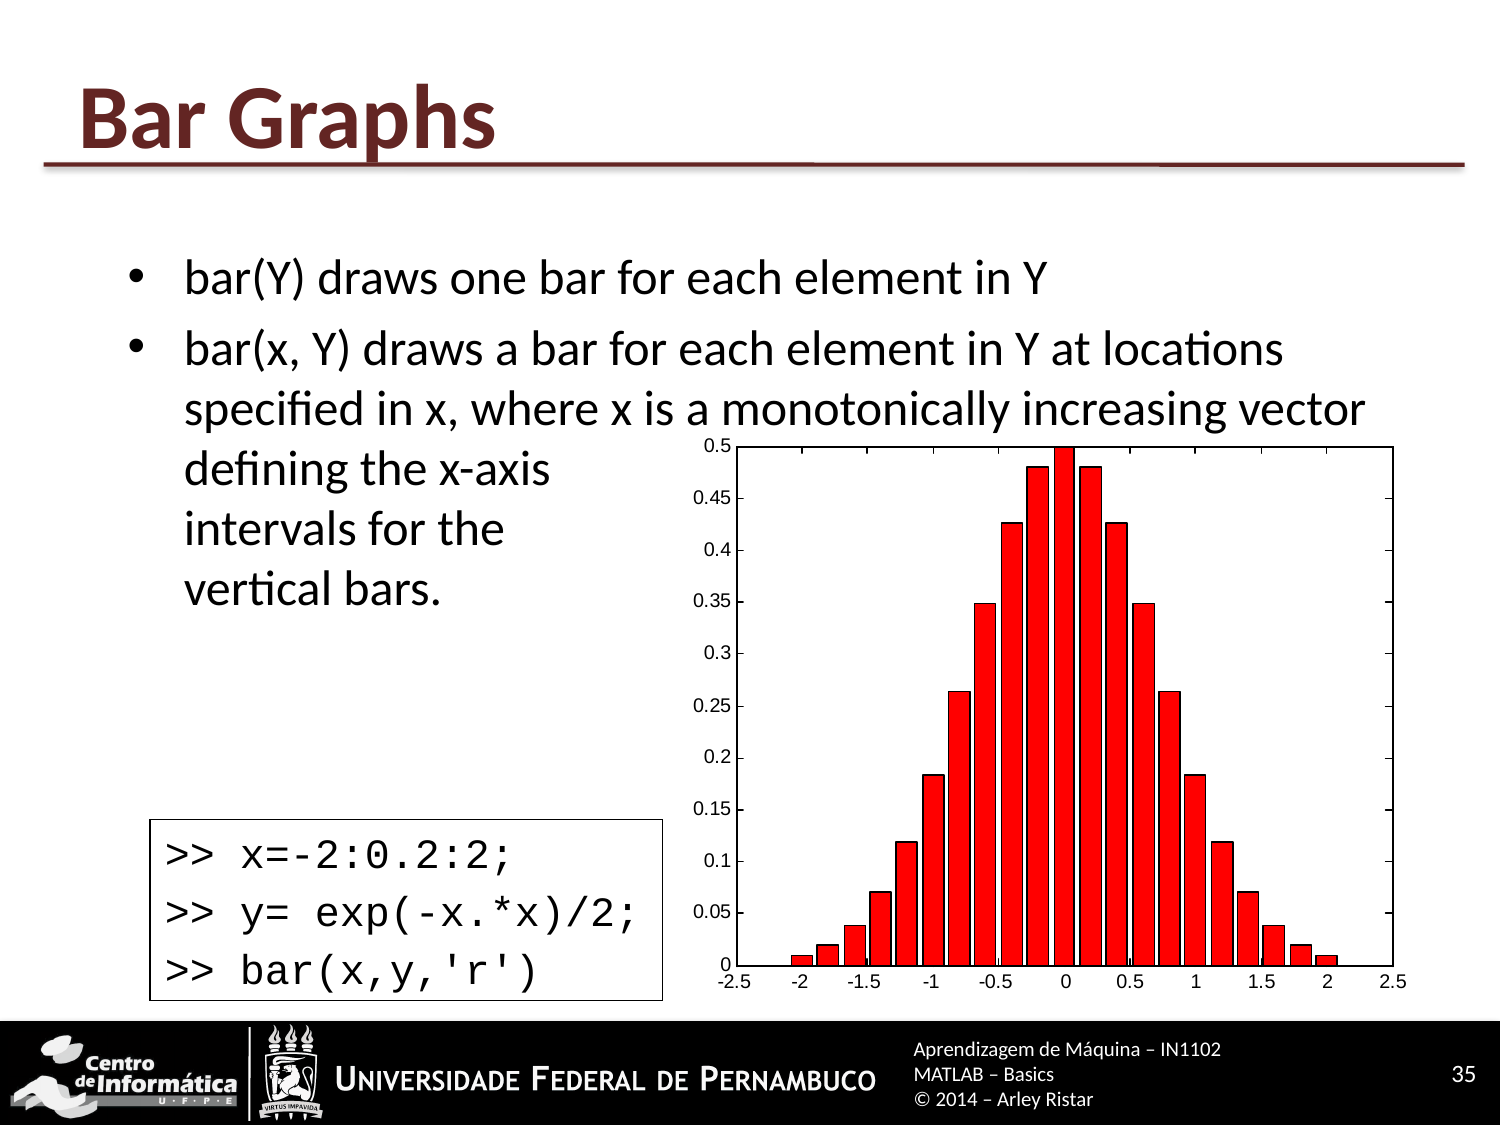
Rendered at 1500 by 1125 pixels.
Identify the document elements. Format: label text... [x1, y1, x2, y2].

text_box >> x=-2:0.2:2; >> y= exp(-x.*x)/2; >> bar(x,y,'r') [149, 819, 621, 1001]
footer Aprendizagem de Máquina – IN1102 MATLAB – Basics © 2014 – Arley Ristar [898, 1046, 1425, 1103]
title Bar Graphs [63, 43, 1339, 181]
picture [7, 1031, 241, 1122]
slide_number 35 [1429, 1042, 1492, 1103]
list bar(Y) draws one bar for each element in Y bar(x, Y) draws a bar for each element in Y at locations specified in x, where x is a monotonically increasing vector defining the x-axis intervals for the vertical bars. [112, 237, 1388, 913]
picture [256, 398, 1474, 1125]
